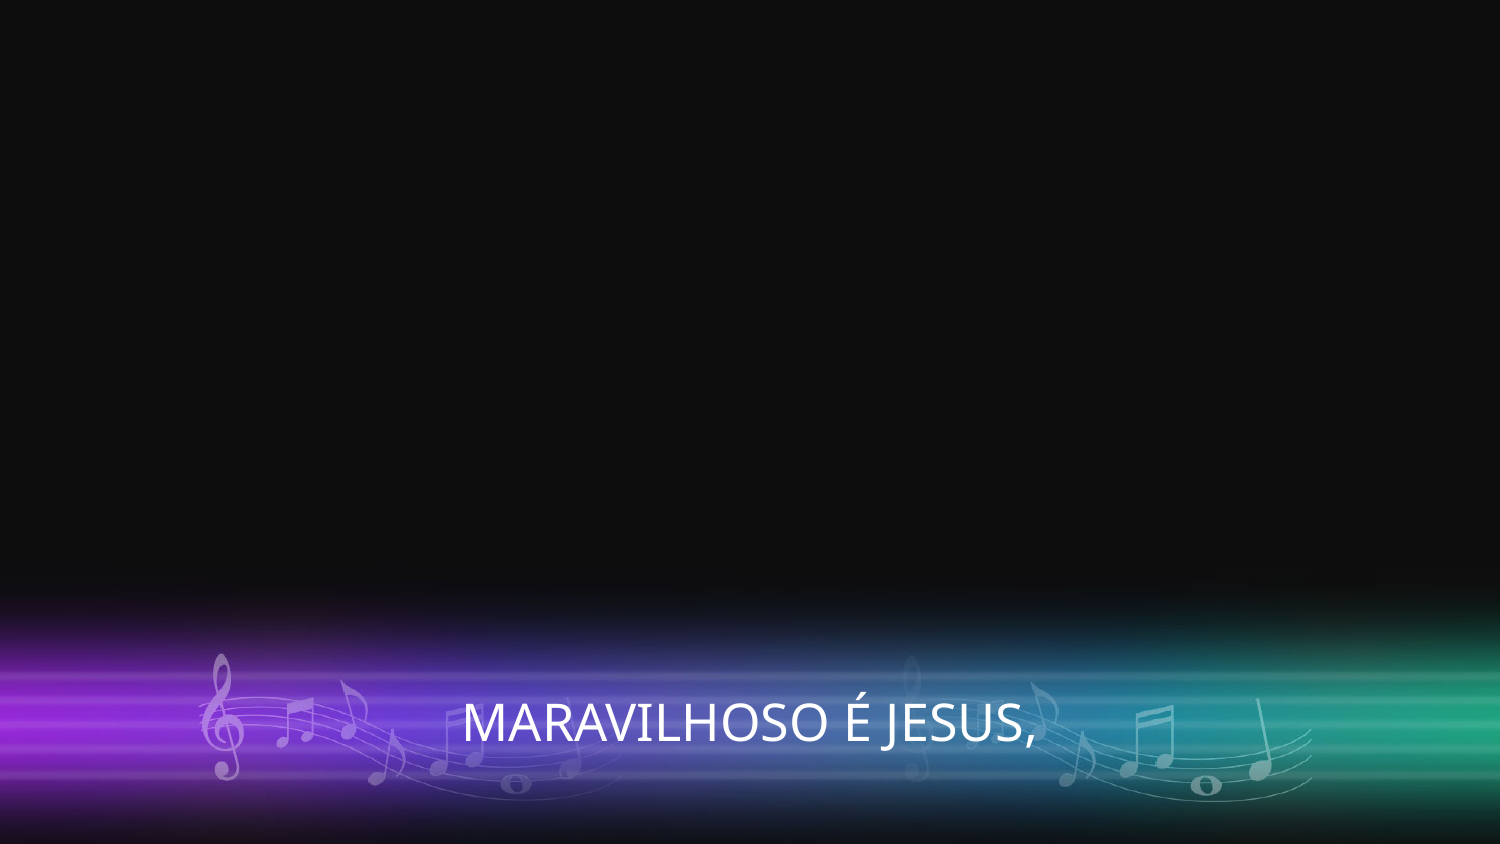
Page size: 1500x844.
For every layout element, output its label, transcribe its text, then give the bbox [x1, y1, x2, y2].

text_box MARAVILHOSO É JESUS, [312, 682, 1187, 760]
picture [0, 0, 1500, 844]
